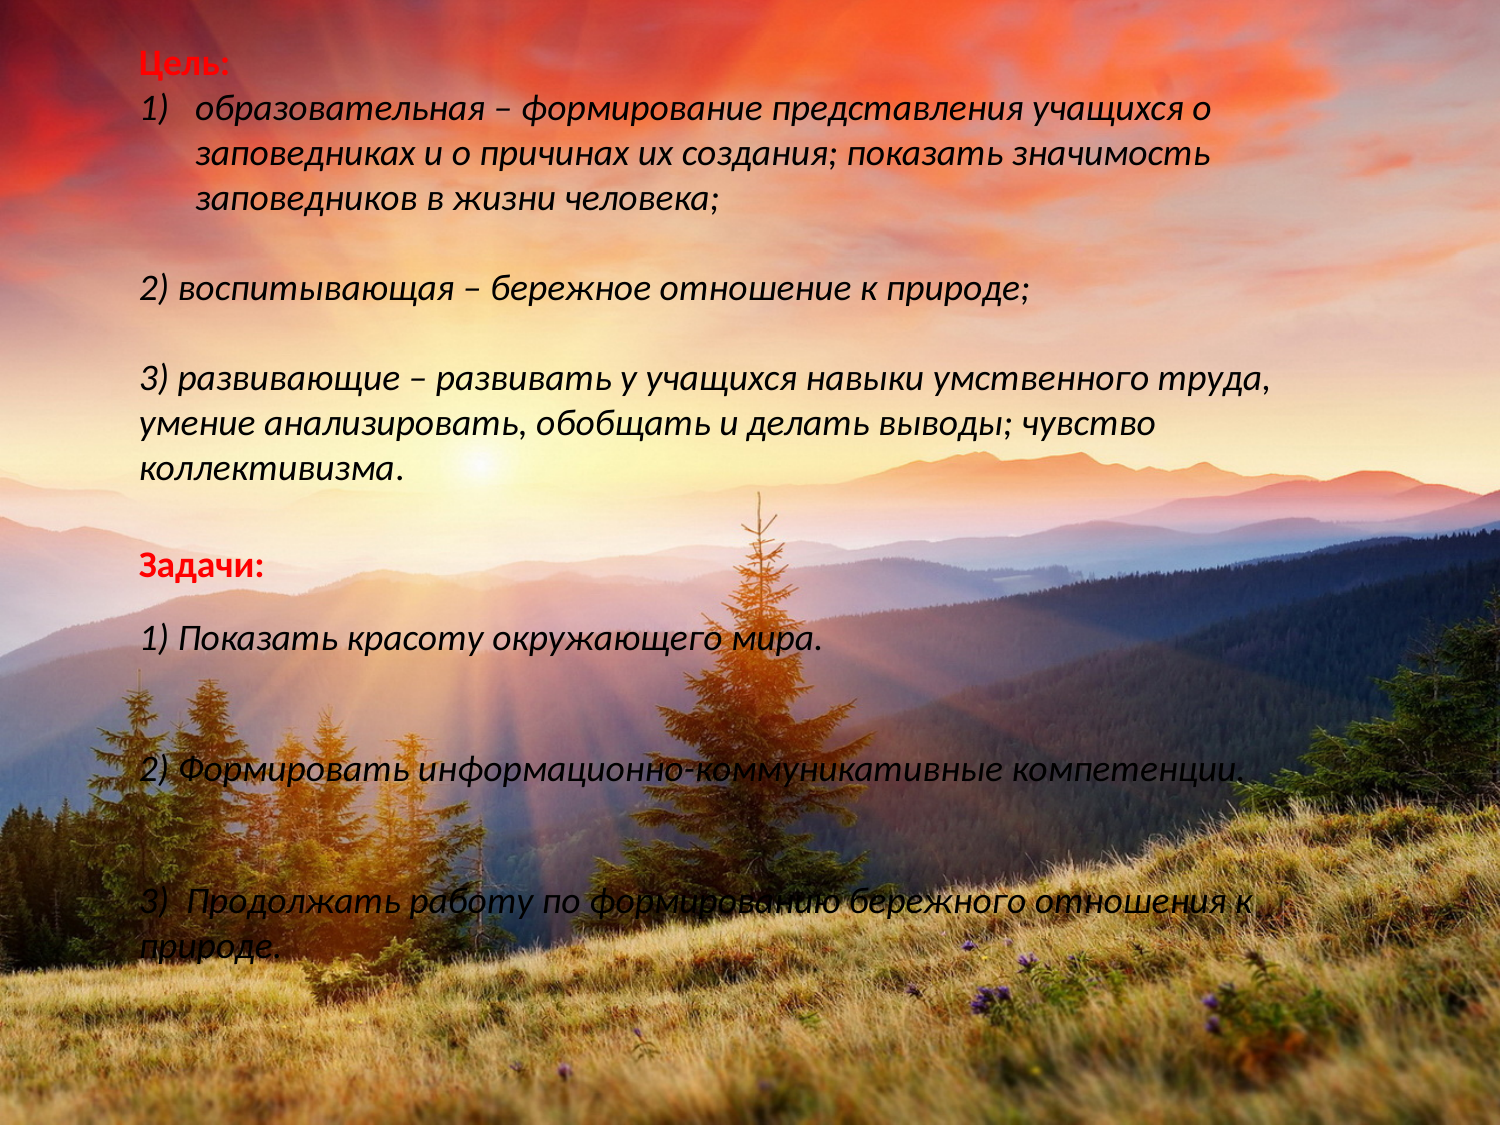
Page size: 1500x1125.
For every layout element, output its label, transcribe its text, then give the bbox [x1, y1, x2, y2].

picture [0, 0, 1500, 1125]
text_box Цель: образовательная – формирование представления учащихся о заповедниках и о причинах их создания; показать значимость заповедников в жизни человека; 2) воспитывающая – бережное отношение к природе; 3) развивающие – развивать у учащихся навыки умственного труда, умение анализировать, обобщать и делать выводы; чувство коллективизма. Задачи: 1) Показать красоту окружающего мира. 2) Формировать информационно-коммуникативные компетенции. 3) Продолжать работу по формированию бережного отношения к природе. [123, 30, 1294, 1040]
